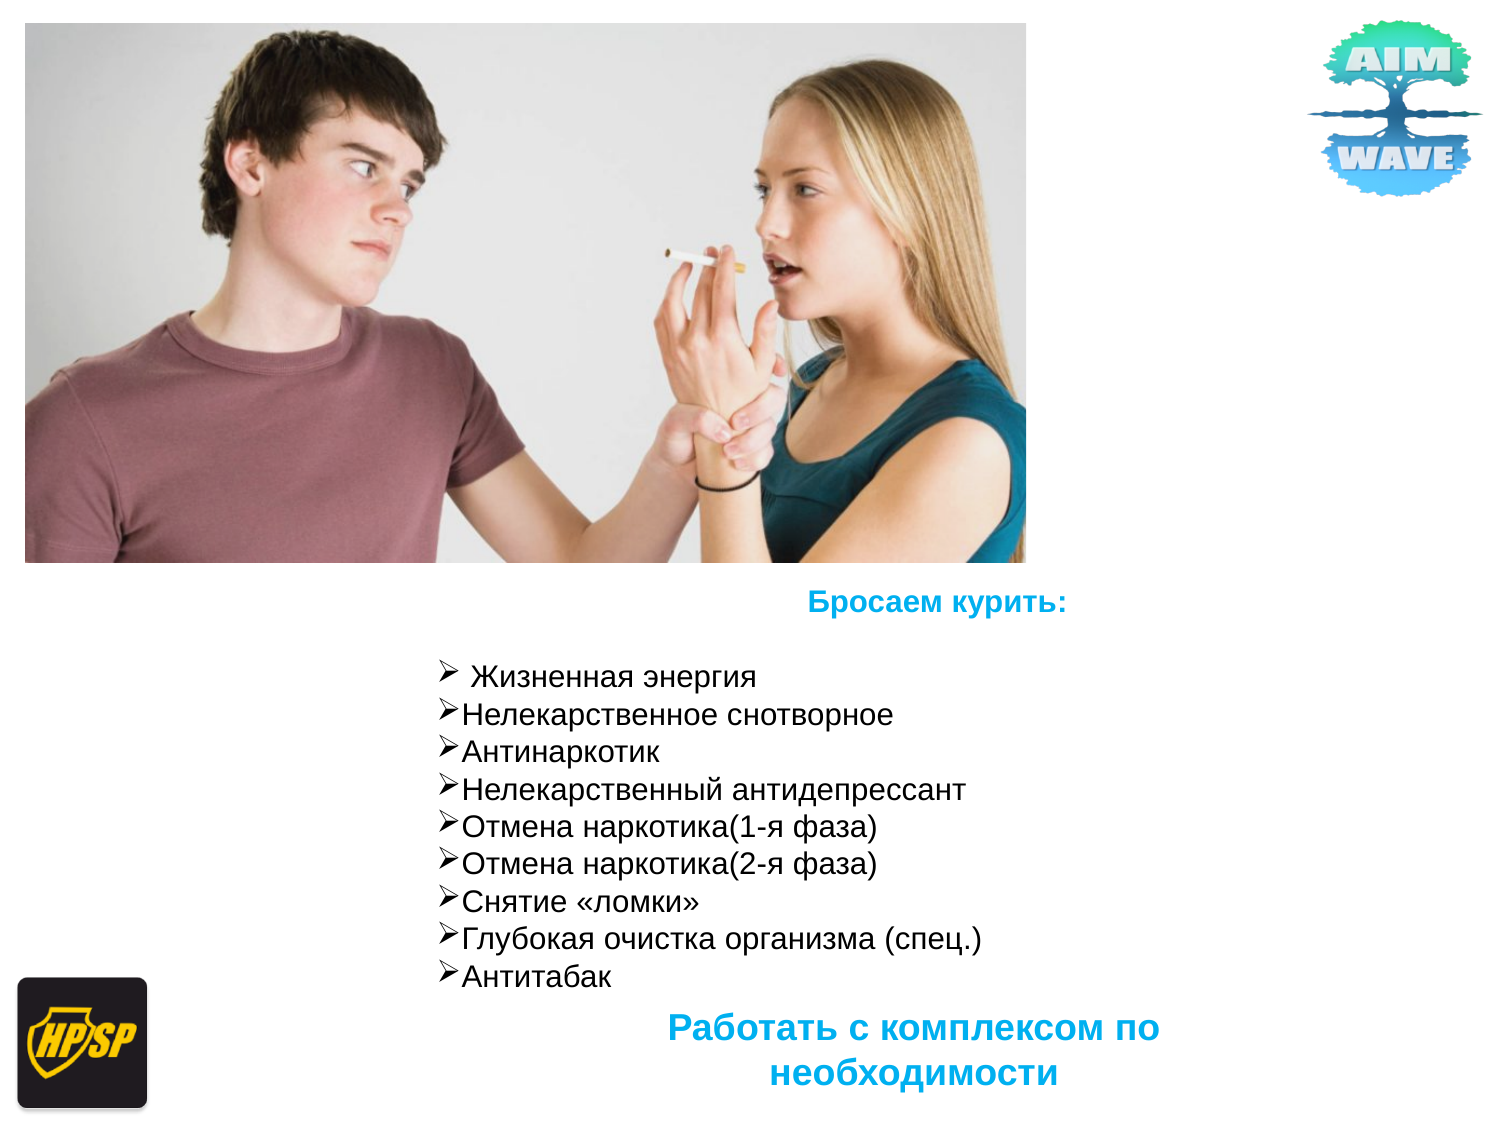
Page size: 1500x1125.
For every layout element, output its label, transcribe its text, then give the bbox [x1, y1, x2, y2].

text_box Бросаем курить: Жизненная энергия Нелекарственное снотворное Антинаркотик Нелекарственный антидепрессант Отмена наркотика(1-я фаза) Отмена наркотика(2-я фаза) Снятие «ломки» Глубокая очистка организма (спец.) Антитабак [421, 574, 1454, 1001]
picture [1295, 0, 1500, 247]
picture [0, 960, 165, 1125]
picture [24, 23, 1027, 563]
text_box Работать с комплексом по необходимости [609, 1001, 1219, 1101]
